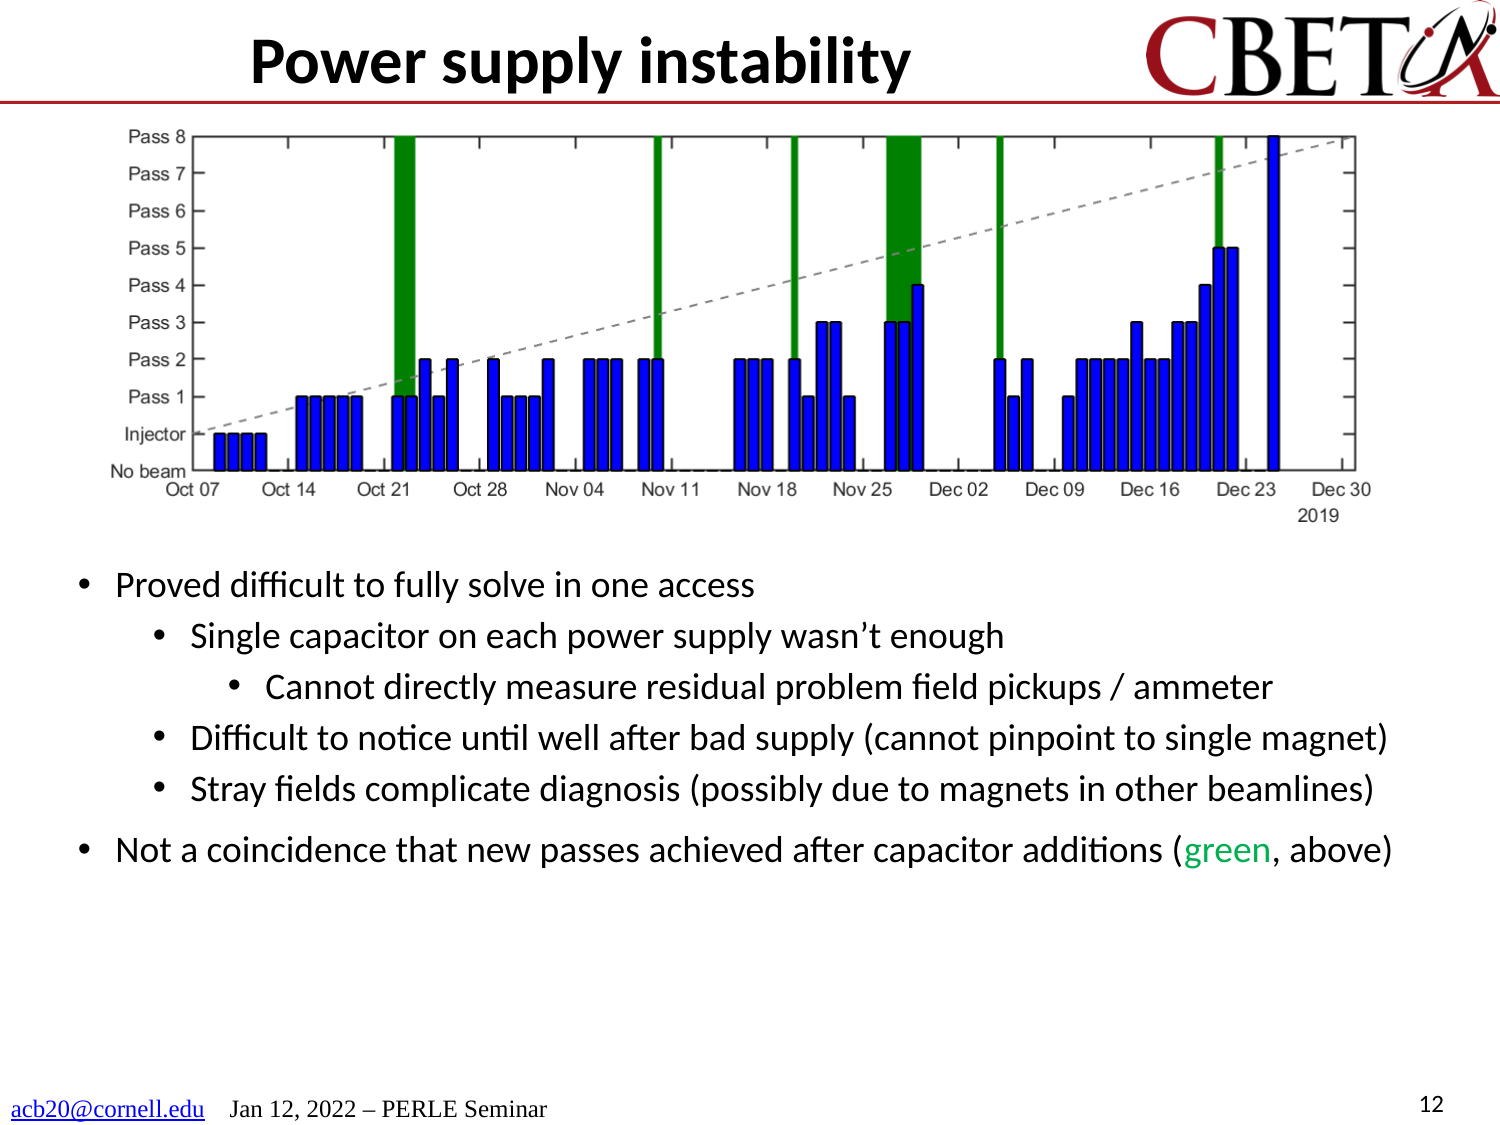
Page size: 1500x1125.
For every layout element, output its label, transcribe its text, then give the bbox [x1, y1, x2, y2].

picture [1146, 0, 1500, 97]
picture [0, 105, 1498, 527]
title Power supply instability [30, 17, 1134, 99]
slide_number 12 [1410, 1079, 1454, 1125]
list Proved difficult to fully solve in one access Single capacitor on each power supply wasn’t enough Cannot directly measure residual problem field pickups / ammeter Difficult to notice until well after bad supply (cannot pinpoint to single magnet) Stray fields complicate diagnosis (possibly due to magnets in other beamlines) Not a coincidence that new passes achieved after capacitor additions (green, above) [63, 557, 1433, 1066]
